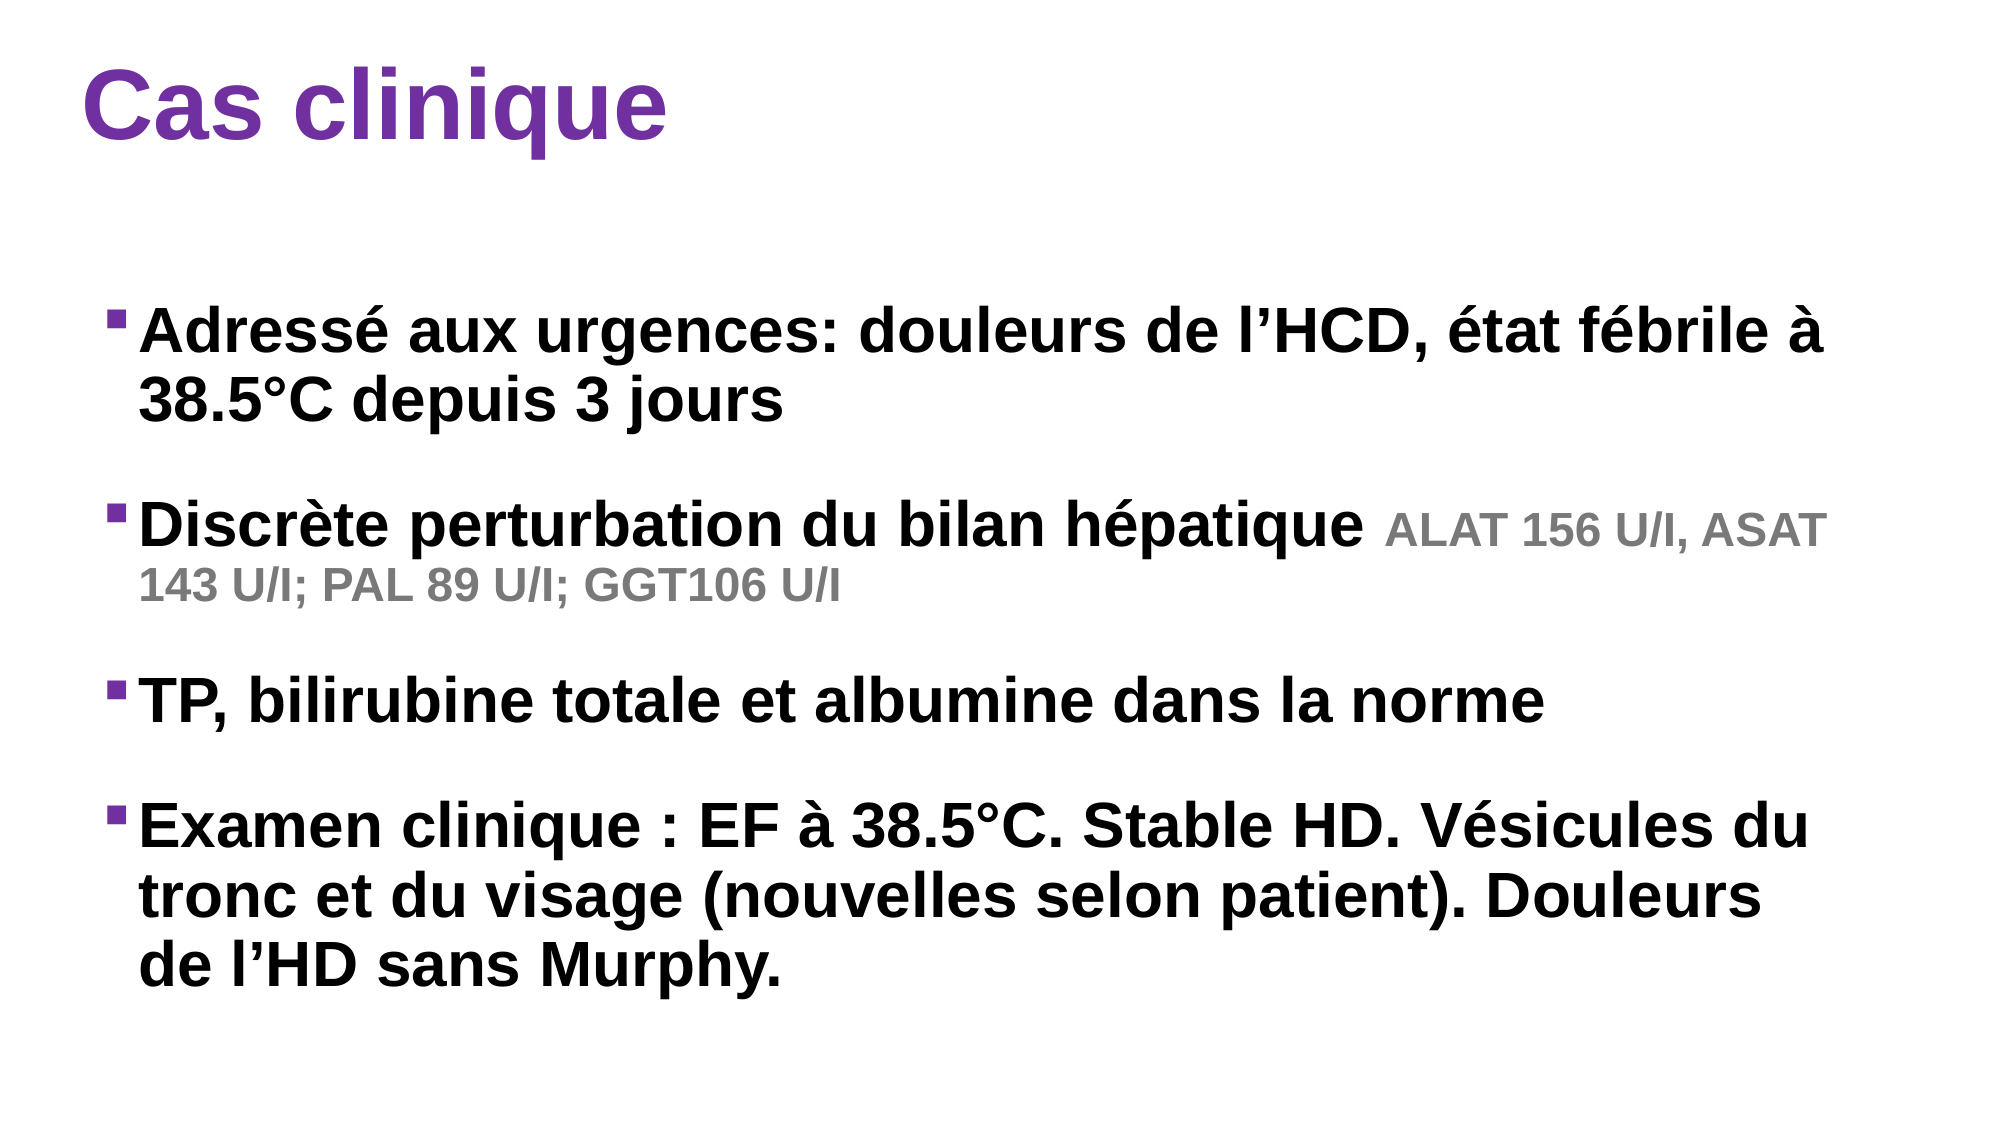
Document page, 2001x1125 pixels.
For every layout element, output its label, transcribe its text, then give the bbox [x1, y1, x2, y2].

title Cas clinique [66, 42, 1934, 171]
list Adressé aux urgences: douleurs de l’HCD, état fébrile à 38.5°C depuis 3 jours Discrète perturbation du bilan hépatique ALAT 156 U/I, ASAT 143 U/I; PAL 89 U/I; GGT106 U/I TP, bilirubine totale et albumine dans la norme Examen clinique : EF à 38.5°C. Stable HD. Vésicules du tronc et du visage (nouvelles selon patient). Douleurs de l’HD sans Murphy. [87, 202, 1870, 1008]
